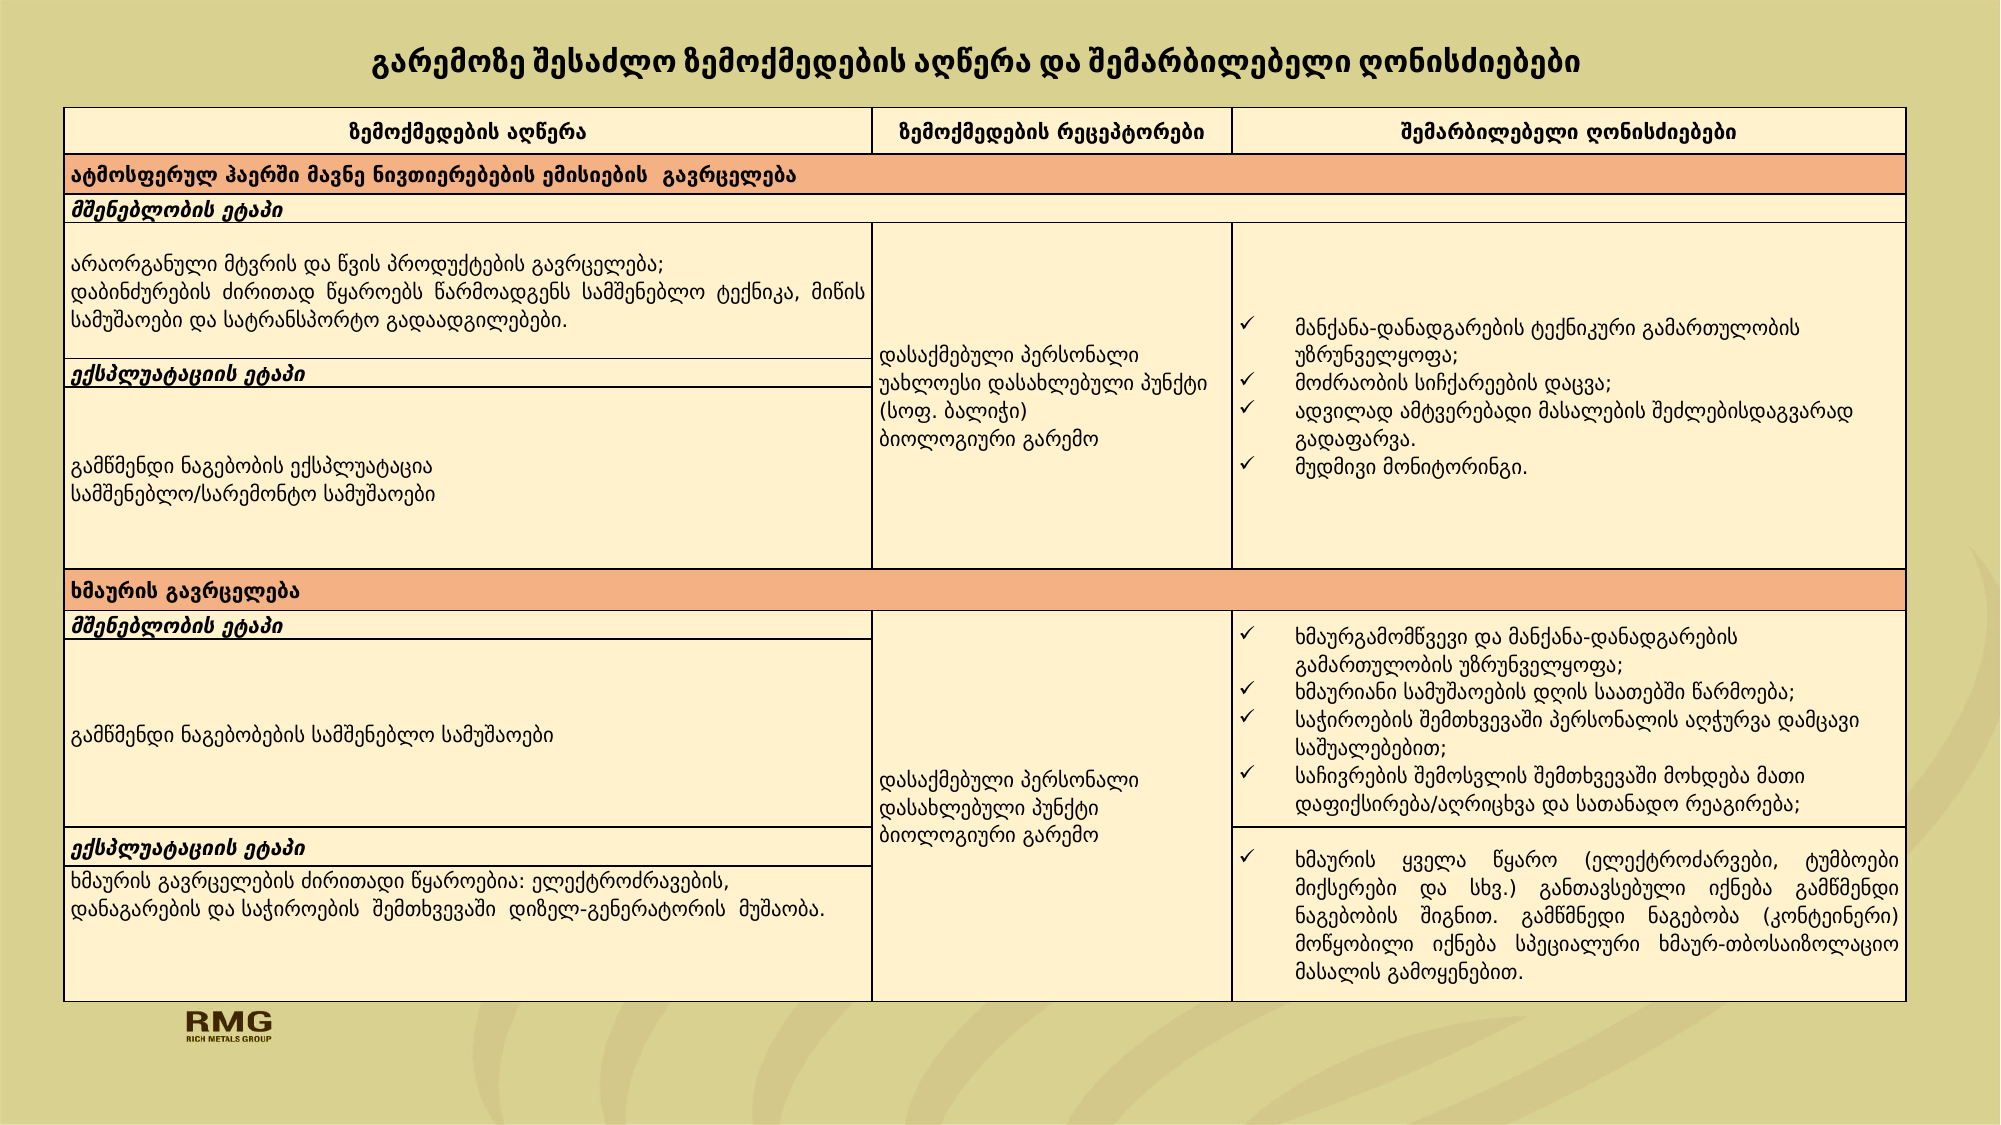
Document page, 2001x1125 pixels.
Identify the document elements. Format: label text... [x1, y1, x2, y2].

table_cell ექსპლუატაციის ეტაპი [65, 828, 871, 865]
table_cell არაორგანული მტვრის და წვის პროდუქტების გავრცელება; დაბინძურების ძირითად წყაროებს წარმოადგენს სამშენებლო ტექნიკა, მიწის სამუშაოები და სატრანსპორტო გადაადგილებები. [65, 223, 871, 358]
table_header ზემოქმედების აღწერა [65, 108, 871, 153]
table_cell დასაქმებული პერსონალი დასახლებული პუნქტი ბიოლოგიური გარემო [873, 611, 1231, 1001]
table_cell გამწმენდი ნაგებობების სამშენებლო სამუშაოები [65, 640, 871, 826]
table_cell მშენებლობის ეტაპი [65, 195, 1905, 222]
table_cell მანქანა-დანადგარების ტექნიკური გამართულობის უზრუნველყოფა; მოძრაობის სიჩქარეების დაცვა; ადვილად ამტვერებადი მასალების შეძლებისდაგვარად გადაფარვა. მუდმივი მონიტორინგი. [1233, 223, 1905, 568]
table_cell დასაქმებული პერსონალი უახლოესი დასახლებული პუნქტი (სოფ. ბალიჭი) ბიოლოგიური გარემო [873, 223, 1231, 568]
table_cell ექსპლუატაციის ეტაპი [65, 359, 871, 386]
table_cell ატმოსფერულ ჰაერში მავნე ნივთიერებების ემისიების გავრცელება [65, 155, 1905, 193]
picture [0, 0, 2001, 1125]
table_cell ხმაურის ყველა წყარო (ელექტროძარვები, ტუმბოები მიქსერები და სხვ.) განთავსებული იქნება გამწმენდი ნაგებობის შიგნით. გამწმნედი ნაგებობა (კონტეინერი) მოწყობილი იქნება სპეციალური ხმაურ-თბოსაიზოლაციო მასალის გამოყენებით. [1233, 828, 1905, 1001]
table_cell ხმაურის გავრცელება [65, 570, 1905, 610]
table_cell ხმაურგამომწვევი და მანქანა-დანადგარების გამართულობის უზრუნველყოფა; ხმაურიანი სამუშაოების დღის საათებში წარმოება; საჭიროების შემთხვევაში პერსონალის აღჭურვა დამცავი საშუალებებით; საჩივრების შემოსვლის შემთხვევაში მოხდება მათი დაფიქსირება/აღრიცხვა და სათანადო რეაგირება; [1233, 611, 1905, 826]
table_header შემარბილებელი ღონისძიებები [1233, 108, 1905, 153]
table_cell გამწმენდი ნაგებობის ექსპლუატაცია სამშენებლო/სარემონტო სამუშაოები [65, 388, 871, 568]
table_header ზემოქმედების რეცეპტორები [873, 108, 1231, 153]
table_cell მშენებლობის ეტაპი [65, 611, 871, 638]
table_cell ხმაურის გავრცელების ძირითადი წყაროებია: ელექტროძრავების, დანაგარების და საჭიროების შემთხვევაში დიზელ-გენერატორის მუშაობა. [65, 867, 871, 1001]
title გარემოზე შესაძლო ზემოქმედების აღწერა და შემარბილებელი ღონისძიებები [201, 38, 1752, 107]
